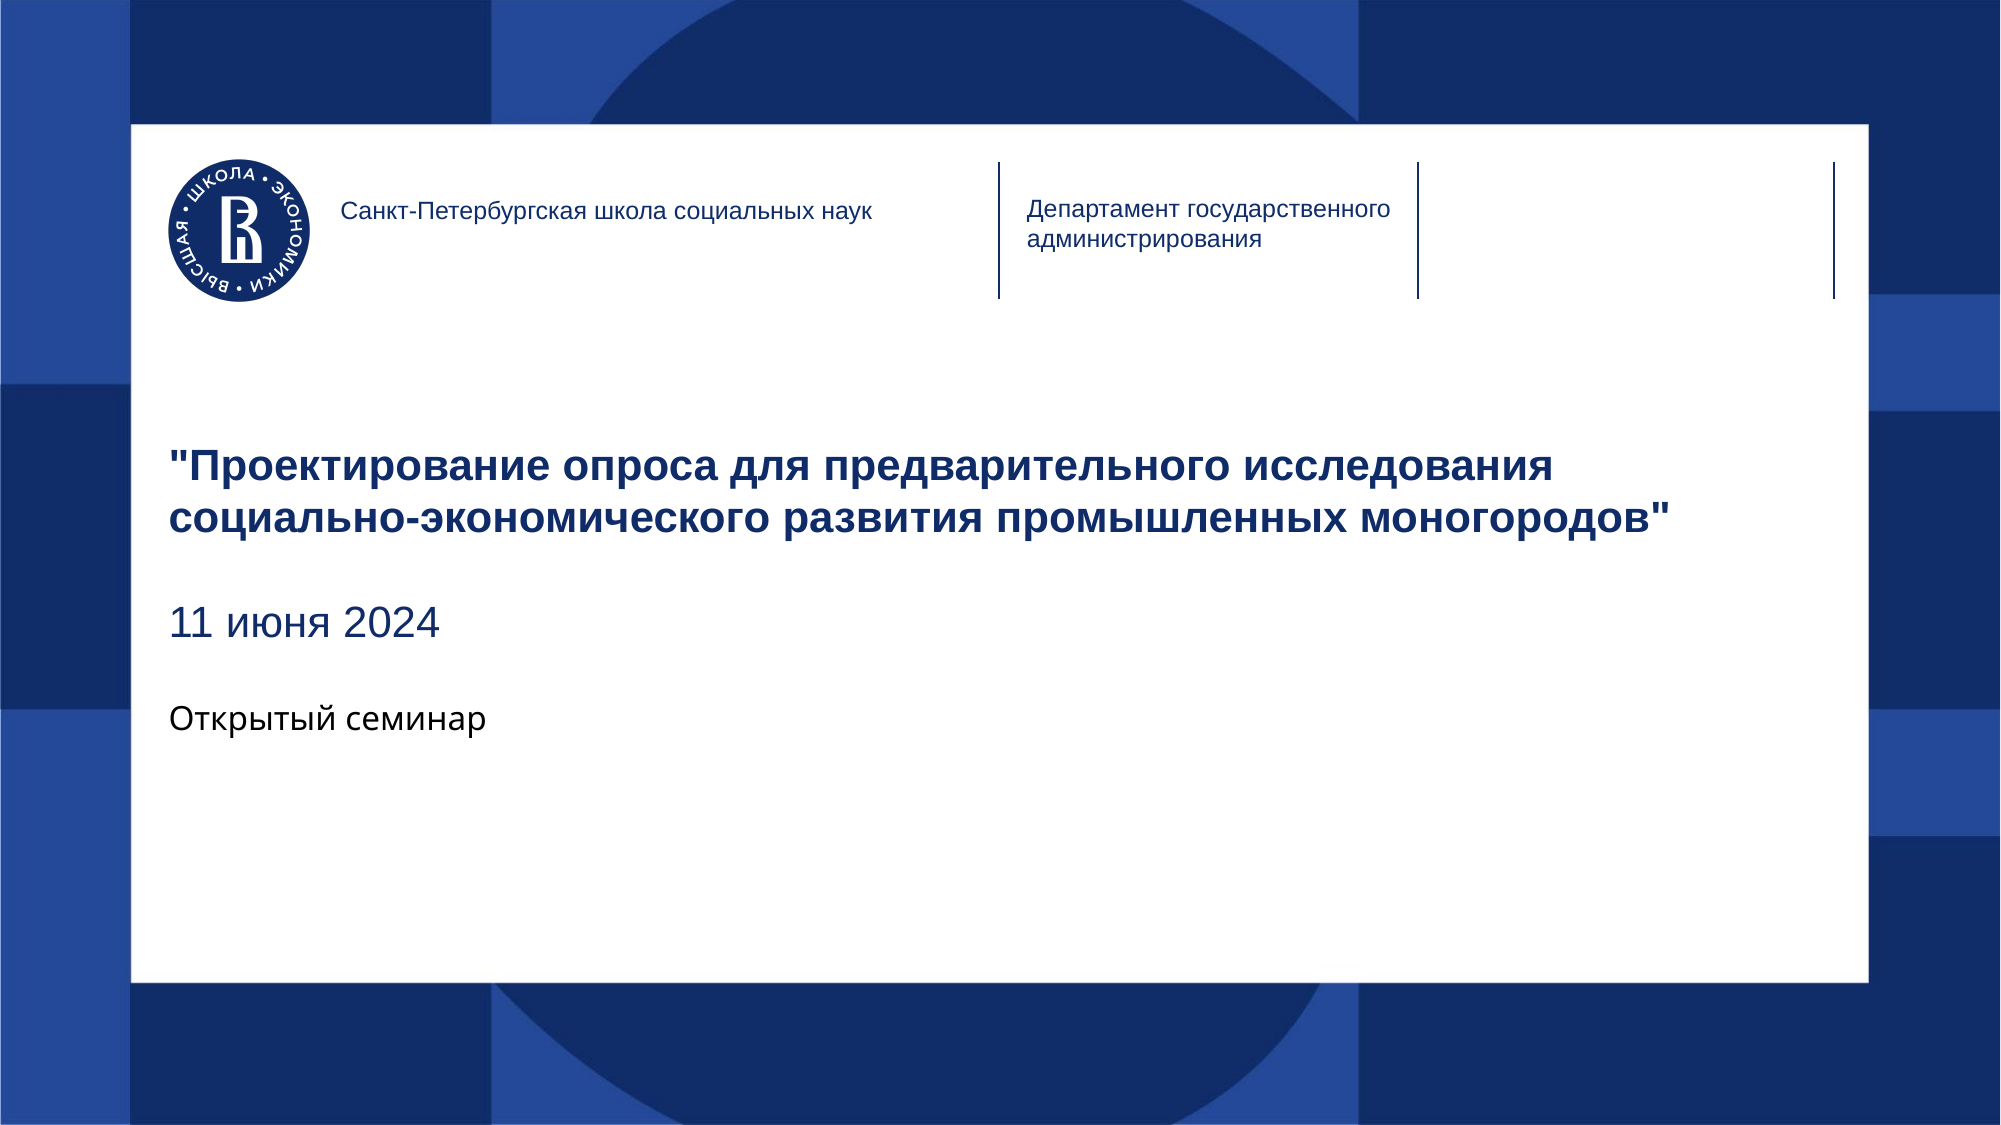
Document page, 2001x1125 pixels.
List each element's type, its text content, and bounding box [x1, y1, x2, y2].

picture [0, 0, 2001, 1125]
list Департамент государственного администрирования [1026, 192, 1401, 269]
list Открытый семинар [168, 697, 1420, 805]
title "Проектирование опроса для предварительного исследования социально-экономического развития промышленных моногородов" 11 июня 2024 [168, 436, 1710, 664]
list Санкт-Петербургская школа социальных наук [340, 194, 972, 267]
